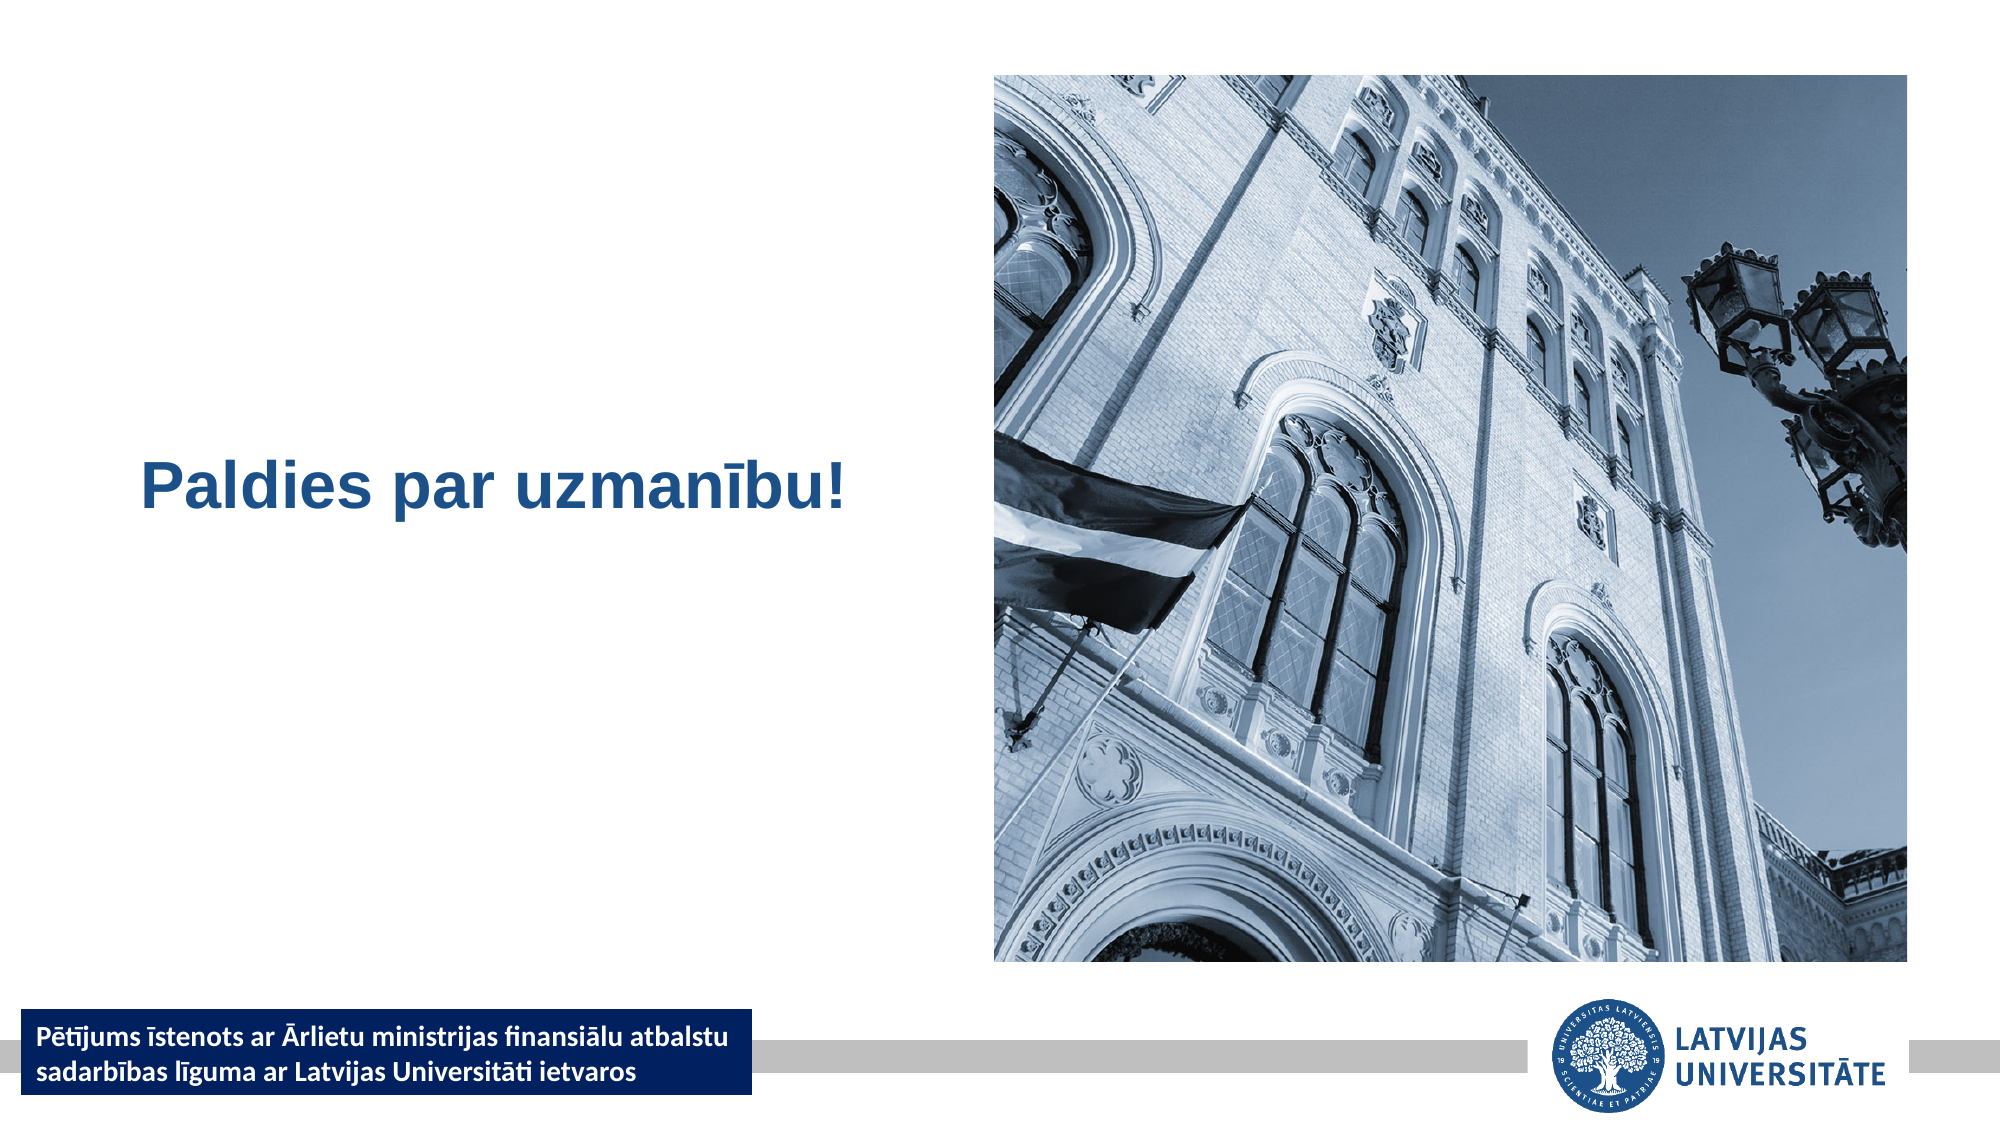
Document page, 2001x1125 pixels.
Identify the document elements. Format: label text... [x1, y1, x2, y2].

picture [993, 74, 1908, 962]
picture [1552, 999, 1885, 1113]
text_box Pētījums īstenots ar Ārlietu ministrijas finansiālu atbalstu sadarbības līguma ar Latvijas Universitāti ietvaros [21, 1009, 752, 1095]
title Paldies par uzmanību! [63, 149, 925, 611]
